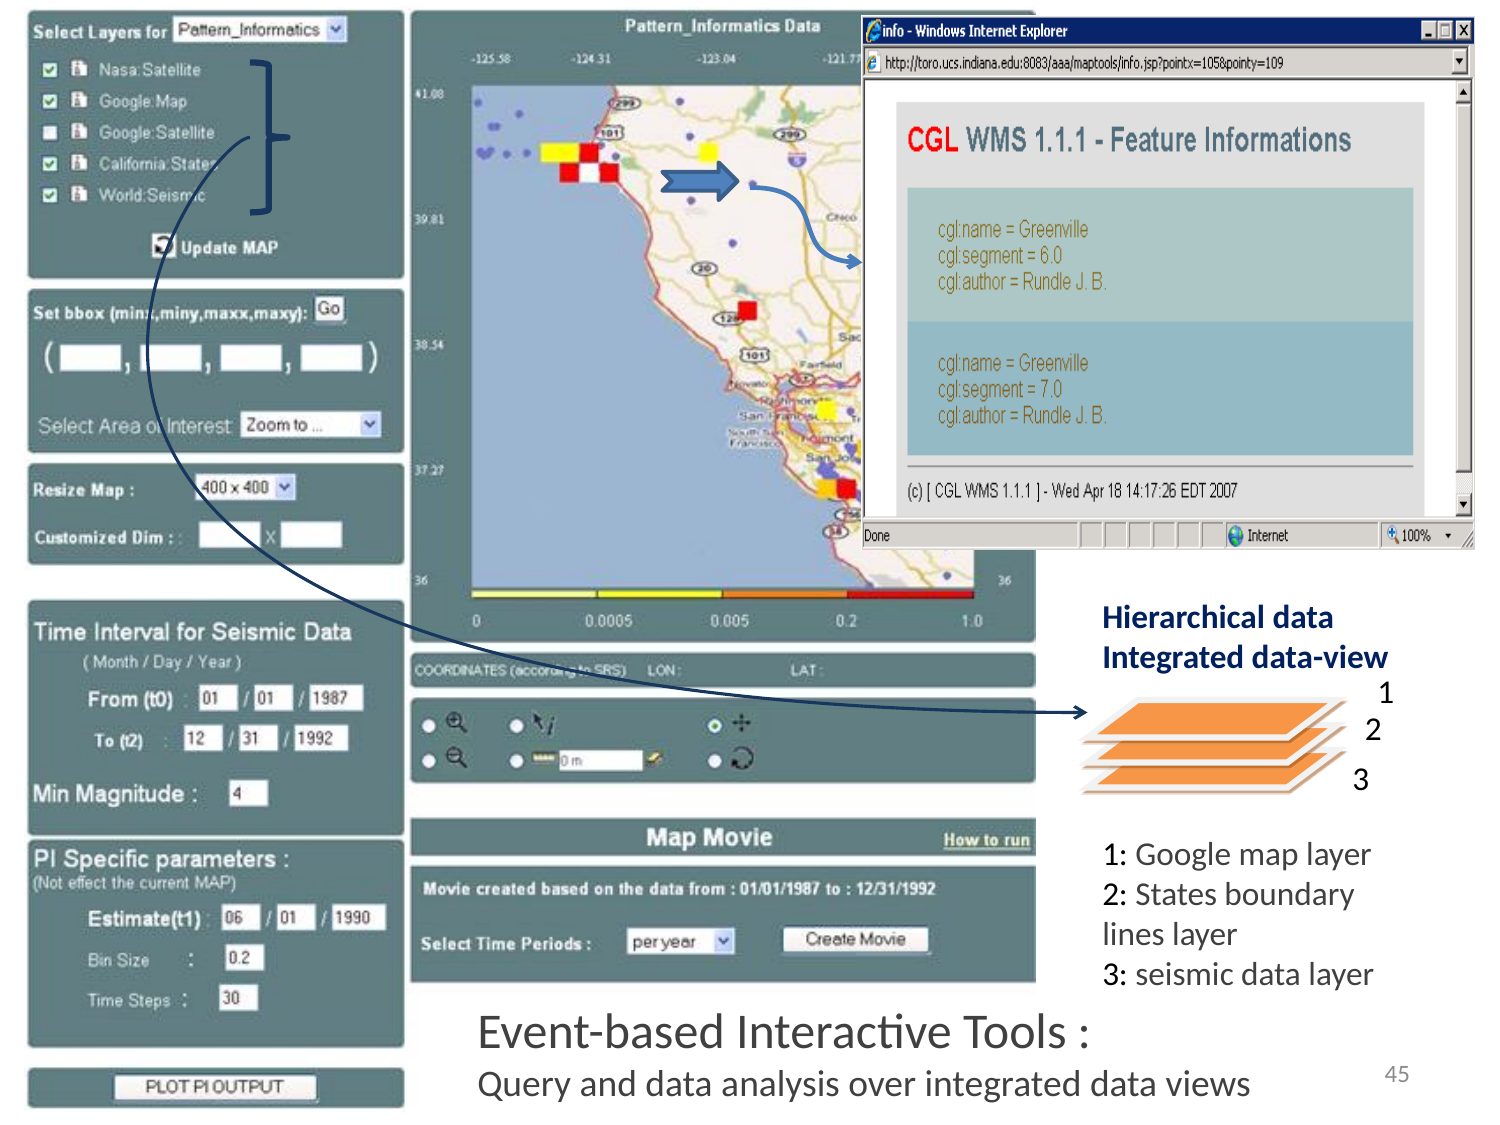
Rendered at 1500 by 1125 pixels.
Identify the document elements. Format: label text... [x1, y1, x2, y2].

picture [24, 6, 1037, 1112]
text_box Hierarchical data Integrated data-view [1091, 587, 1413, 682]
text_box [287, 137, 1088, 713]
text_box Event-based Interactive Tools : Query and data analysis over integrated data views [1040, 991, 1325, 1111]
text_box 2 [1350, 699, 1388, 755]
text_box [1087, 699, 1338, 738]
text_box 1 [1362, 662, 1400, 718]
text_box [1087, 750, 1337, 788]
text_box 1: Google map layer 2: States boundary lines layer 3: seismic data layer [1087, 824, 1400, 1000]
text_box 3 [1337, 749, 1375, 805]
slide_number 45 [1325, 1042, 1425, 1103]
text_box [662, 15, 1476, 551]
text_box [1087, 725, 1338, 763]
